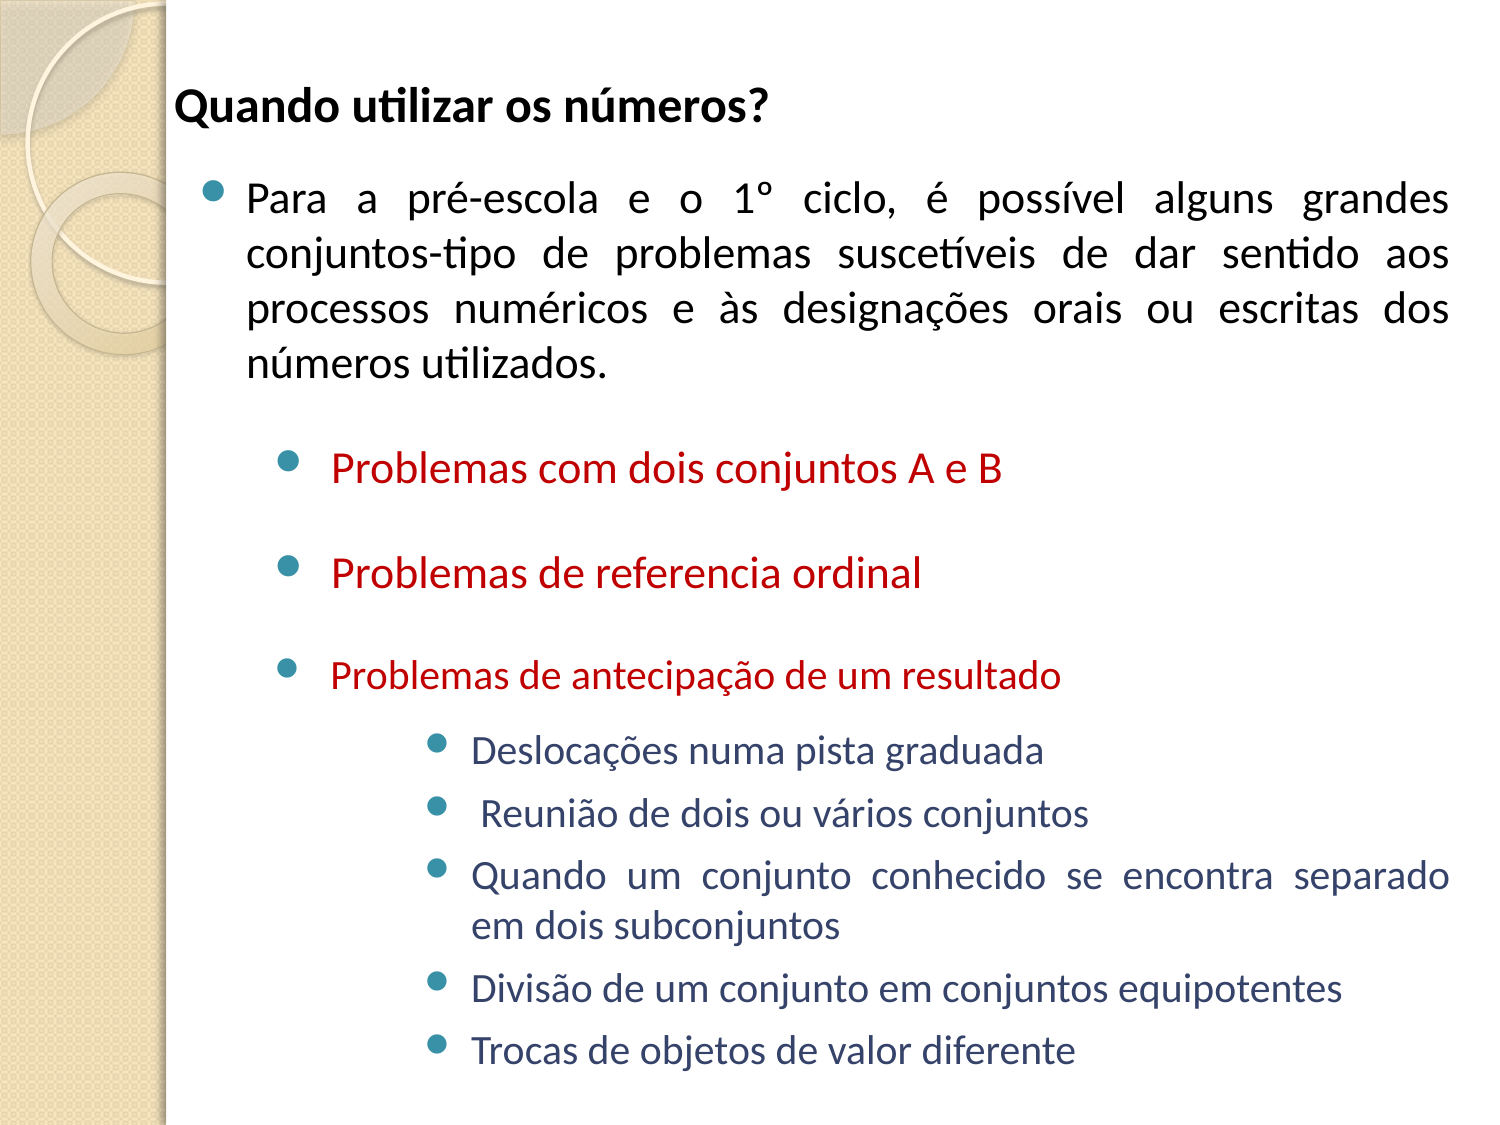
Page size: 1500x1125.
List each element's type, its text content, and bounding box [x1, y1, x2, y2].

title Quando utilizar os números? [159, 45, 1500, 161]
text_box Para a pré-escola e o 1º ciclo, é possível alguns grandes conjuntos-tipo de problemas suscetíveis de dar sentido aos processos numéricos e às designações orais ou escritas dos números utilizados. Problemas com dois conjuntos A e B Problemas de referencia ordinal Problemas de antecipação de um resultado Deslocações numa pista graduada Reunião de dois ou vários conjuntos Quando um conjunto conhecido se encontra separado em dois subconjuntos Divisão de um conjunto em conjuntos equipotentes Trocas de objetos de valor diferente [171, 160, 1466, 1094]
